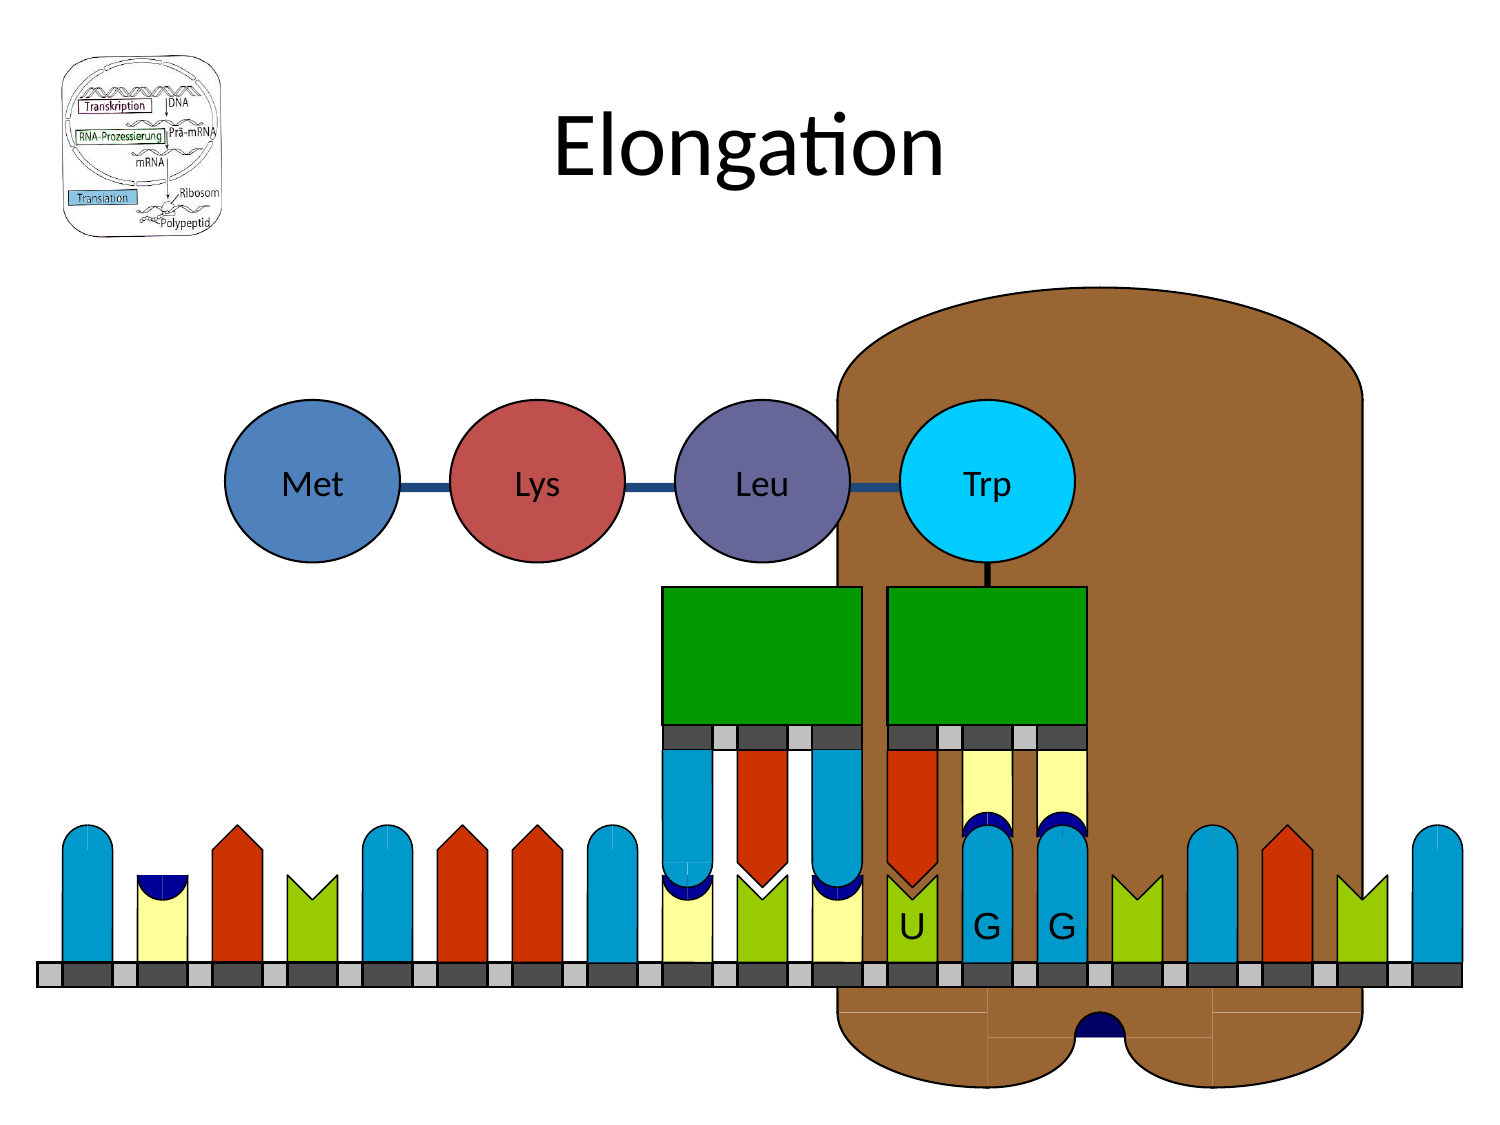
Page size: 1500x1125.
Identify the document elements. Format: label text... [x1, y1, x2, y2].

title Elongation [233, 45, 1425, 233]
text_box Lys [450, 399, 625, 563]
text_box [837, 997, 1363, 1088]
text_box Met [225, 399, 400, 563]
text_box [887, 399, 1088, 823]
picture [52, 42, 231, 245]
text_box [662, 587, 832, 724]
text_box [811, 724, 863, 888]
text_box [662, 724, 736, 888]
text_box Leu [675, 399, 832, 563]
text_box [37, 824, 1463, 988]
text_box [737, 724, 810, 888]
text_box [837, 287, 1363, 823]
